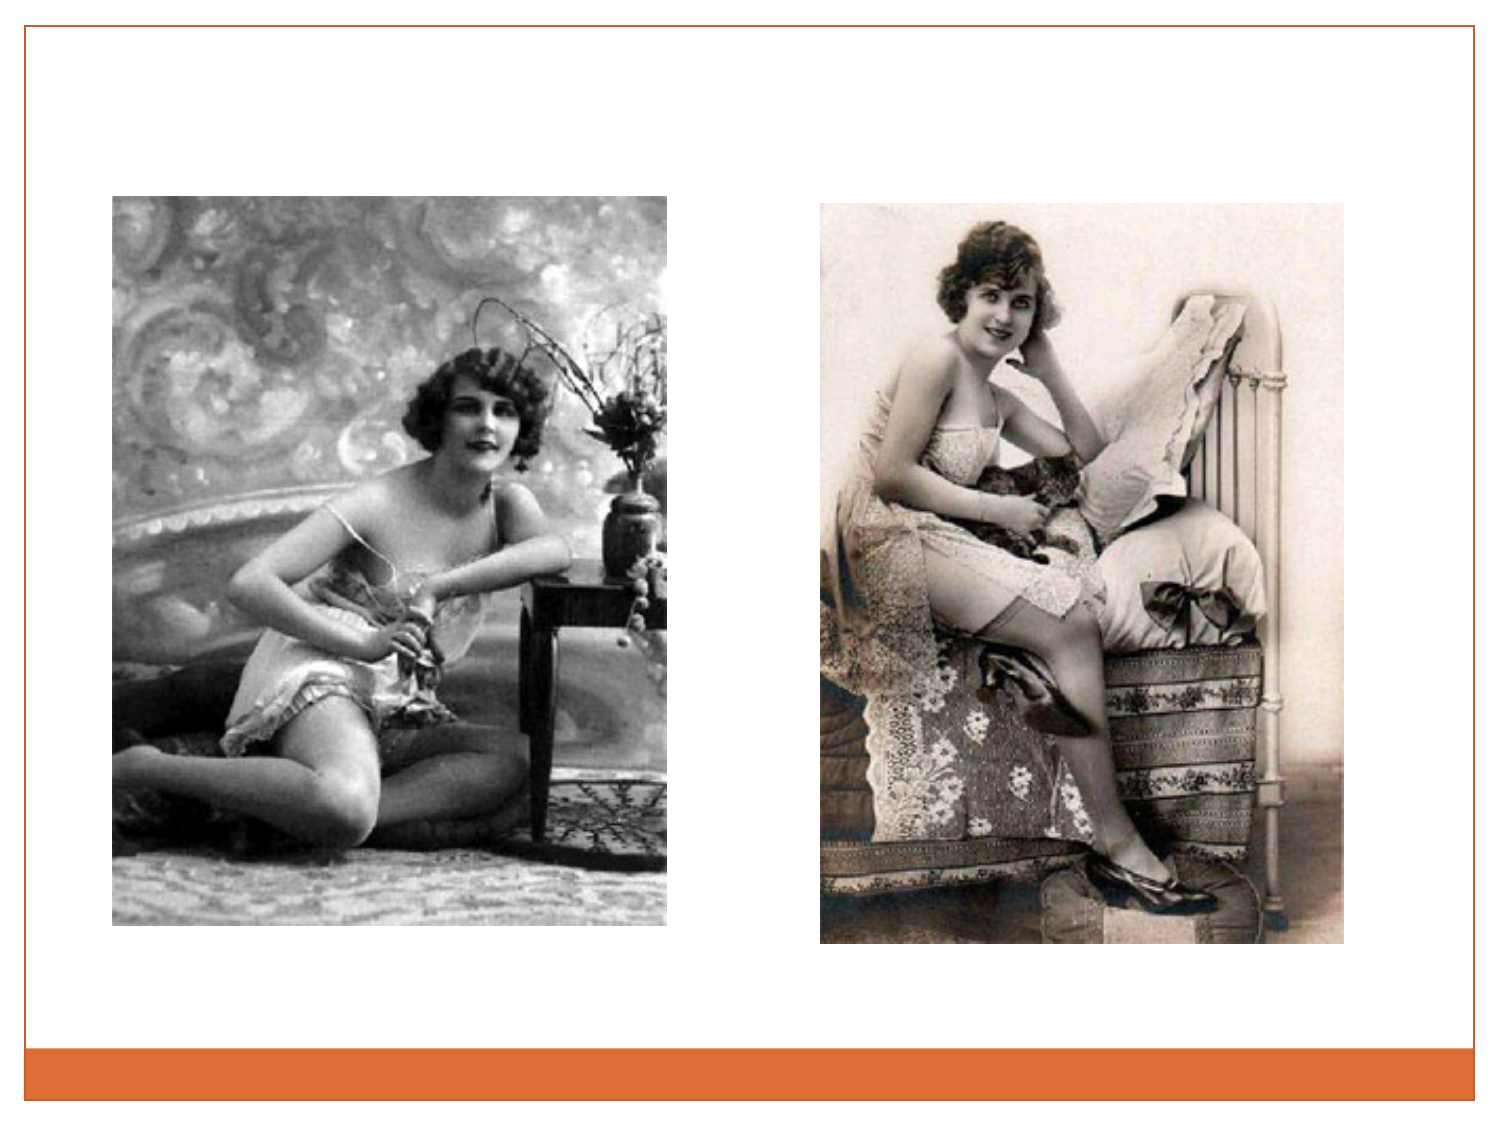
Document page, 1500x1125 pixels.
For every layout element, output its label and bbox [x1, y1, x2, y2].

picture [820, 203, 1344, 944]
list [111, 196, 667, 926]
